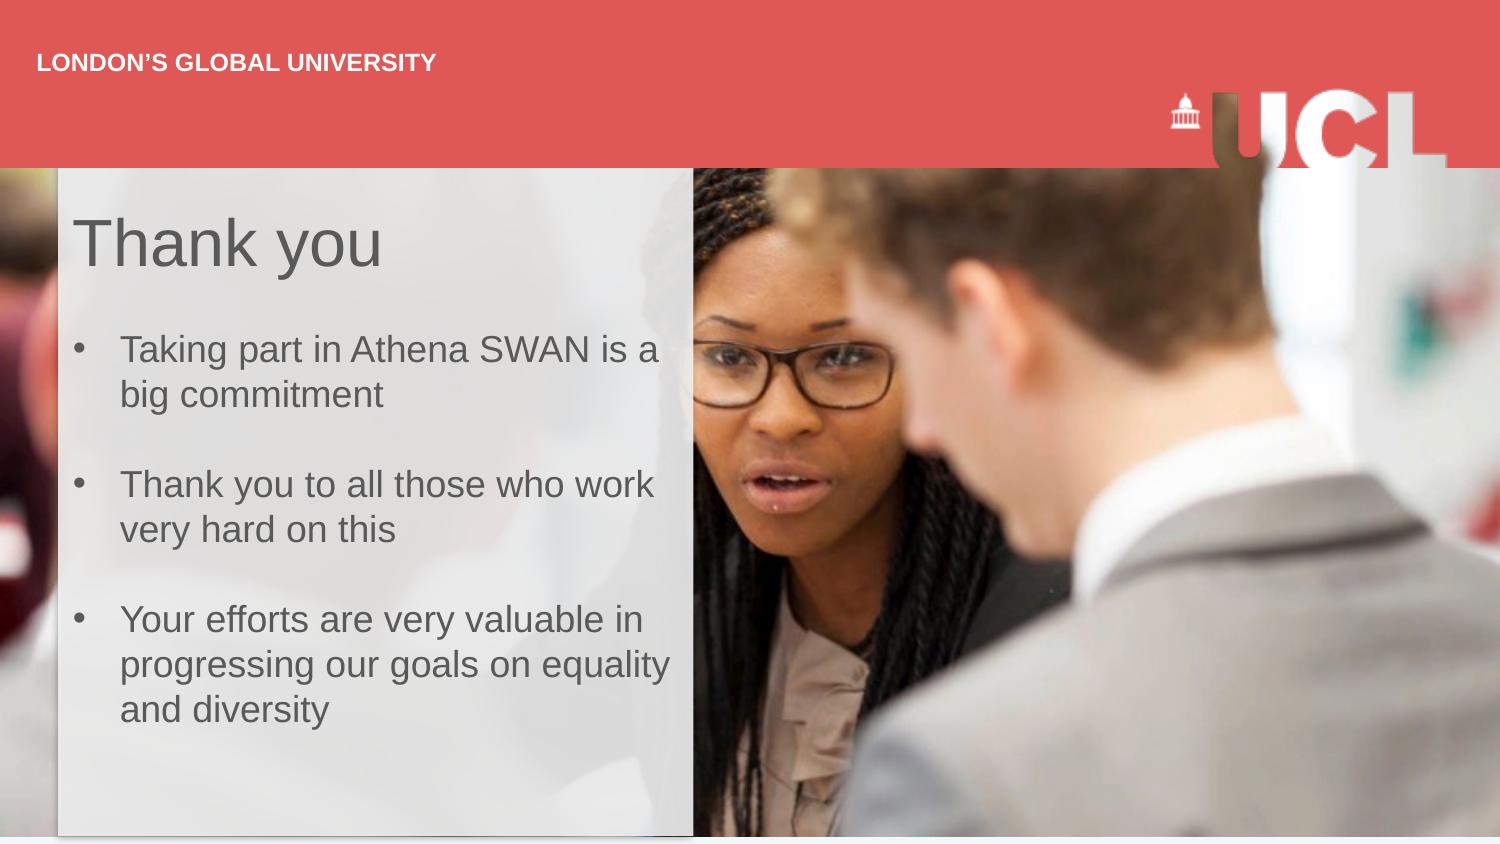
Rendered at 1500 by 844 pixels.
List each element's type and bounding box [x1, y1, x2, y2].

text_box [0, 0, 1500, 168]
picture [0, 168, 1500, 837]
